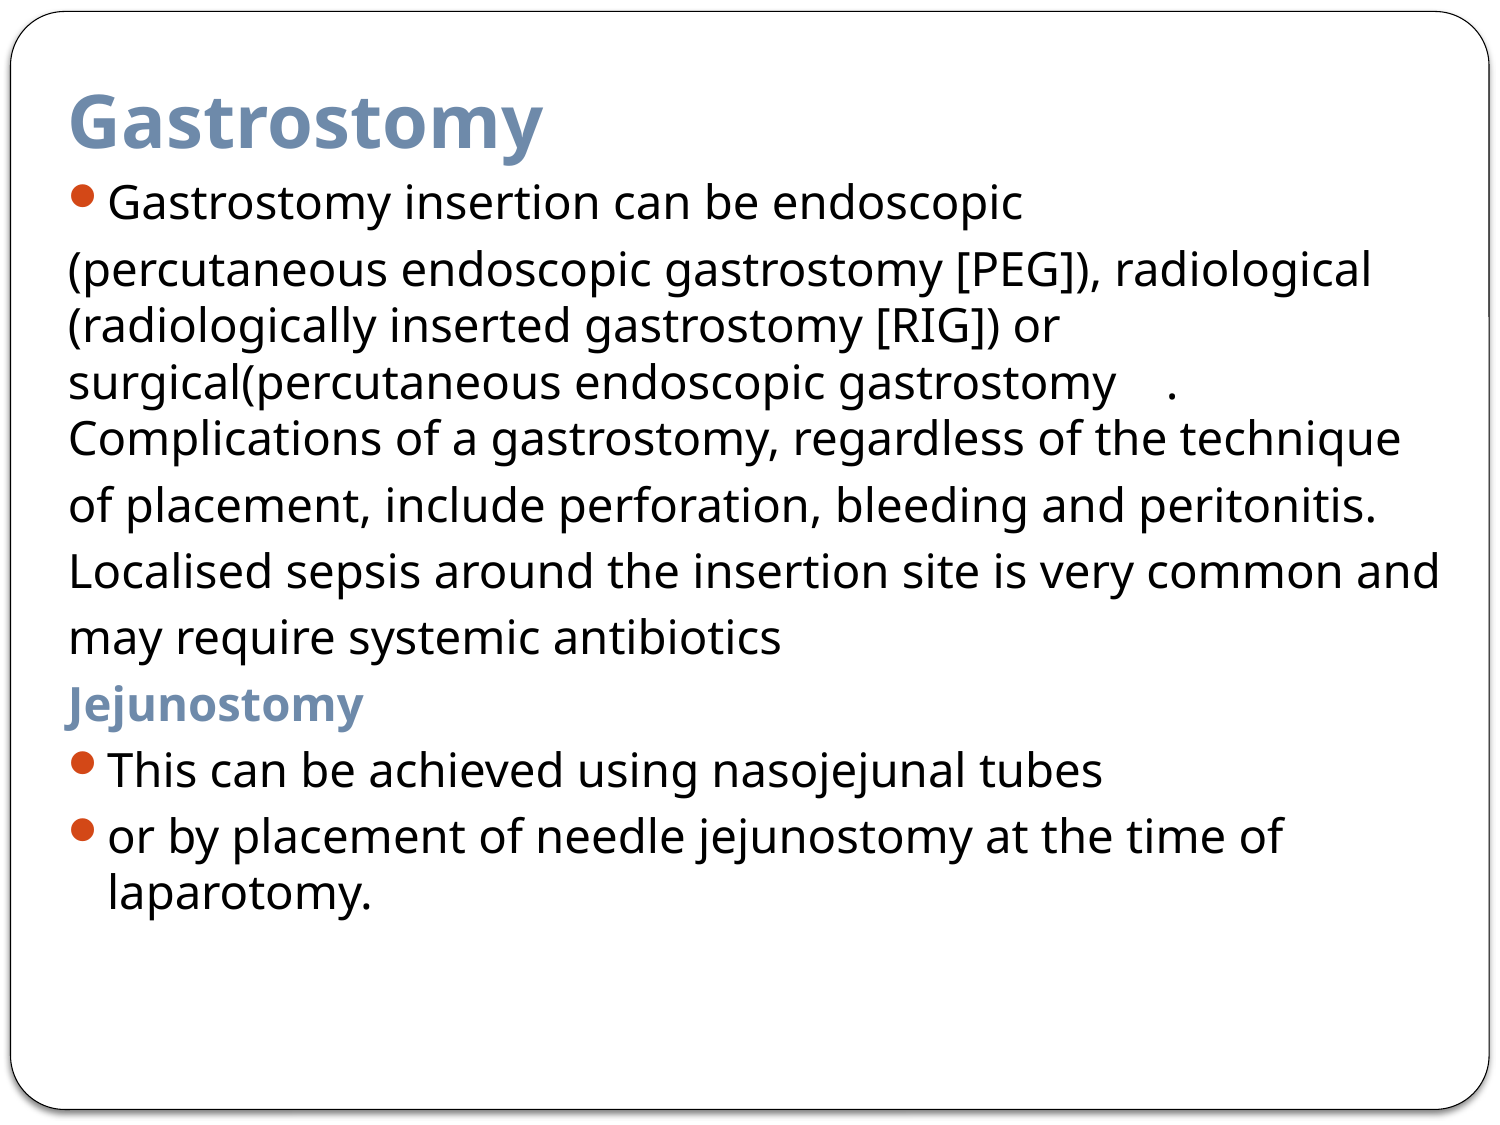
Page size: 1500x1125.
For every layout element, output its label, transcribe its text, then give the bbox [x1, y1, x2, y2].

list Gastrostomy Gastrostomy insertion can be endoscopic (percutaneous endoscopic gastrostomy [PEG]), radiological (radiologically inserted gastrostomy [RIG]) or surgical(percutaneous endoscopic gastrostomy . Complications of a gastrostomy, regardless of the technique of placement, include perforation, bleeding and peritonitis. Localised sepsis around the insertion site is very common and may require systemic antibiotics Jejunostomy This can be achieved using nasojejunal tubes or by placement of needle jejunostomy at the time of laparotomy. [53, 66, 1459, 1047]
